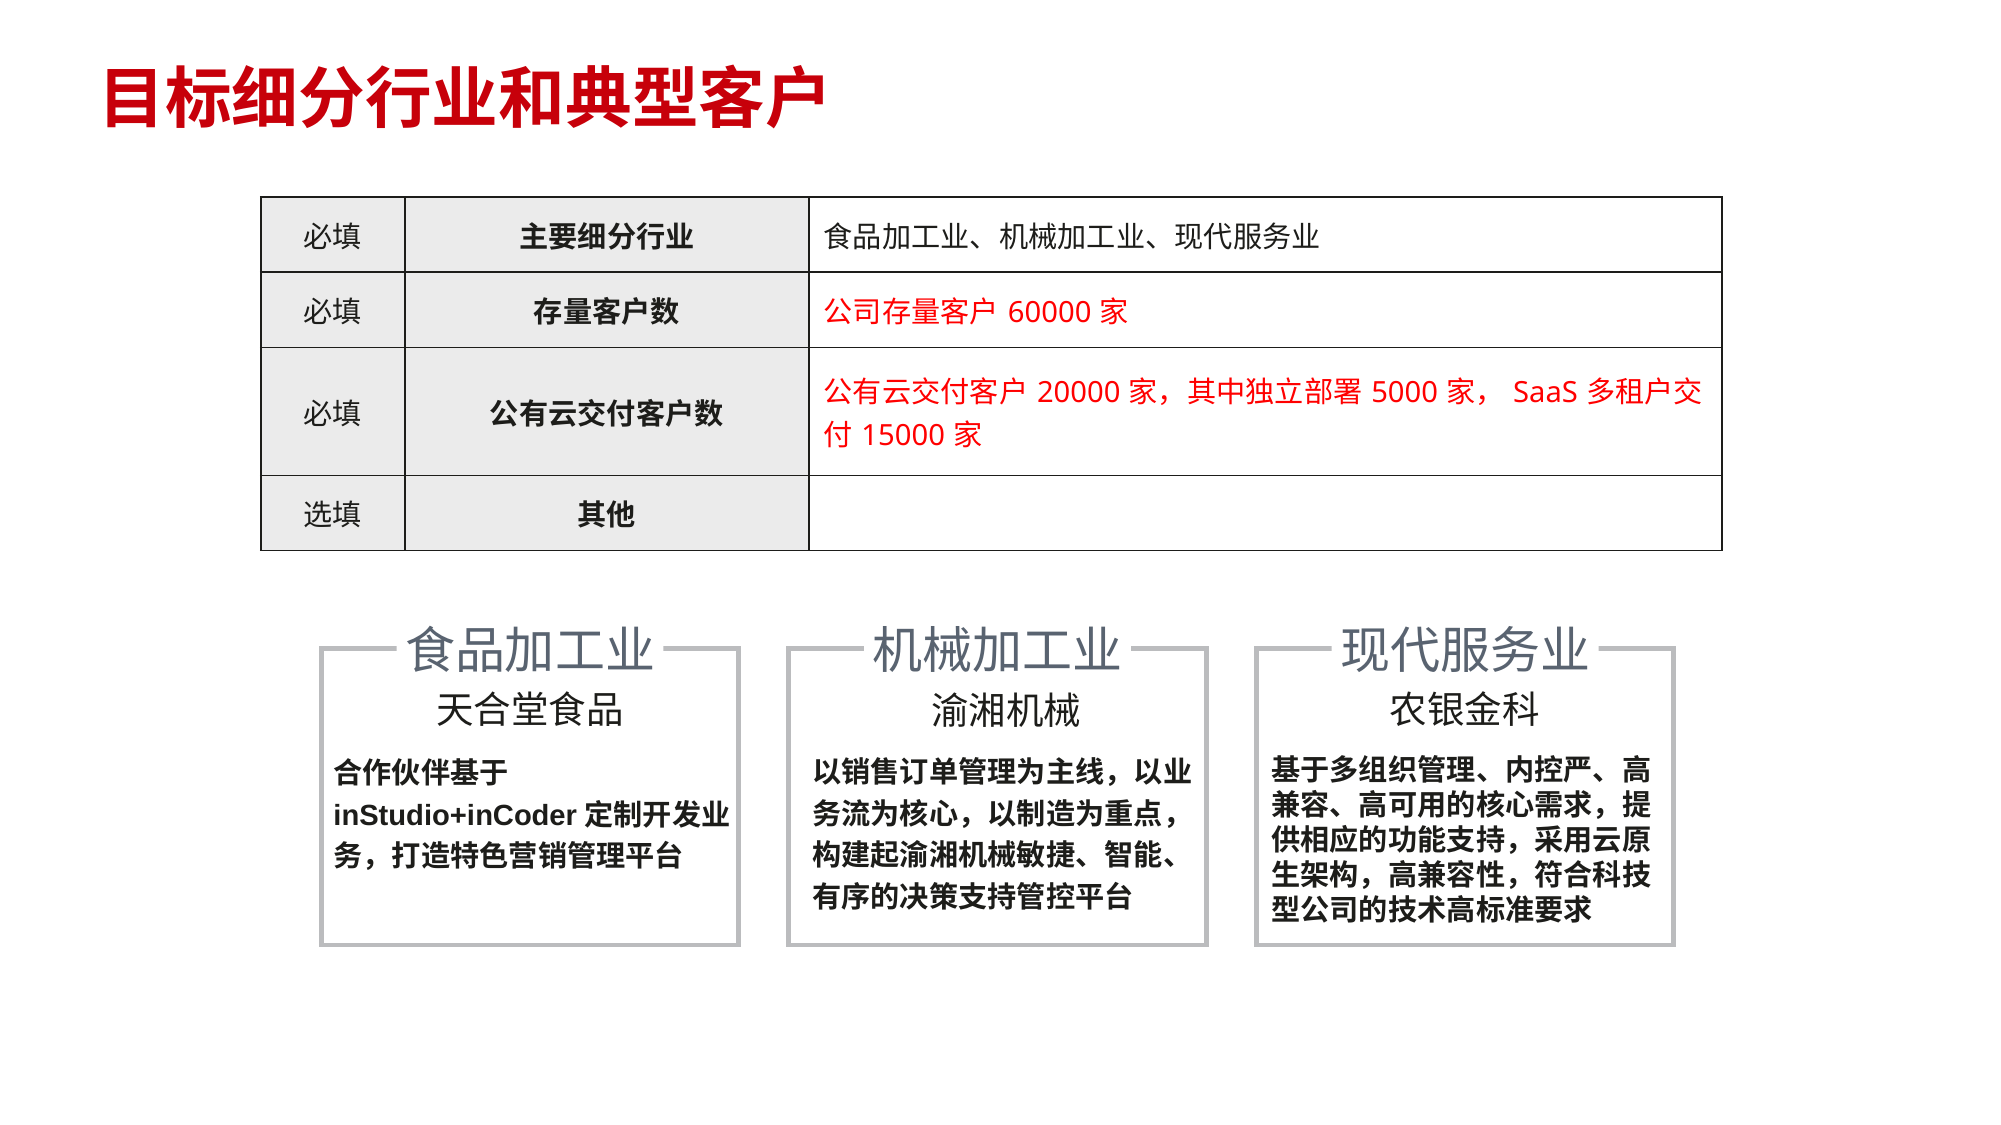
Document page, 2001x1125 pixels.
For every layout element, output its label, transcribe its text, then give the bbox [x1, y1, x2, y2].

table_cell 选填 [262, 476, 404, 550]
text_box 食品加工业 [396, 609, 664, 687]
table_header 食品加工业、机械加工业、现代服务业 [810, 198, 1721, 271]
text_box [1097, 648, 1207, 739]
text_box [788, 648, 916, 946]
table_cell 公有云交付客户20000家，其中独立部署5000家，SaaS多租户交付15000家 [810, 348, 1721, 475]
table_header 主要细分行业 [406, 198, 808, 271]
table_cell 公有云交付客户数 [406, 348, 808, 475]
table_cell 存量客户数 [406, 273, 808, 347]
text_box 农银金科 [1375, 678, 1555, 739]
text_box 合作伙伴基于inStudio+inCoder定制开发业务，打造特色营销管理平台 [318, 740, 757, 952]
text_box 机械加工业 [864, 609, 1131, 687]
table_cell [810, 476, 1721, 550]
table_cell 其他 [406, 476, 808, 550]
text_box 天合堂食品 [421, 678, 639, 739]
title 目标细分行业和典型客户 [83, 57, 1796, 145]
text_box [1256, 648, 1674, 743]
text_box 以销售订单管理为主线，以业务流为核心，以制造为重点，构建起渝湘机械敏捷、智能、有序的决策支持管控平台 [797, 739, 1216, 1065]
text_box 现代服务业 [1331, 609, 1599, 687]
text_box [321, 648, 739, 740]
text_box 渝湘机械 [916, 679, 1097, 739]
text_box 基于多组织管理、内控严、高兼容、高可用的核心需求，提供相应的功能支持，采用云原生架构，高兼容性，符合科技型公司的技术高标准要求 [1256, 743, 1674, 1040]
table_header 必填 [262, 198, 404, 271]
table_cell 必填 [262, 273, 404, 347]
table_cell 公司存量客户60000家 [810, 273, 1721, 347]
table_cell 必填 [262, 348, 404, 475]
